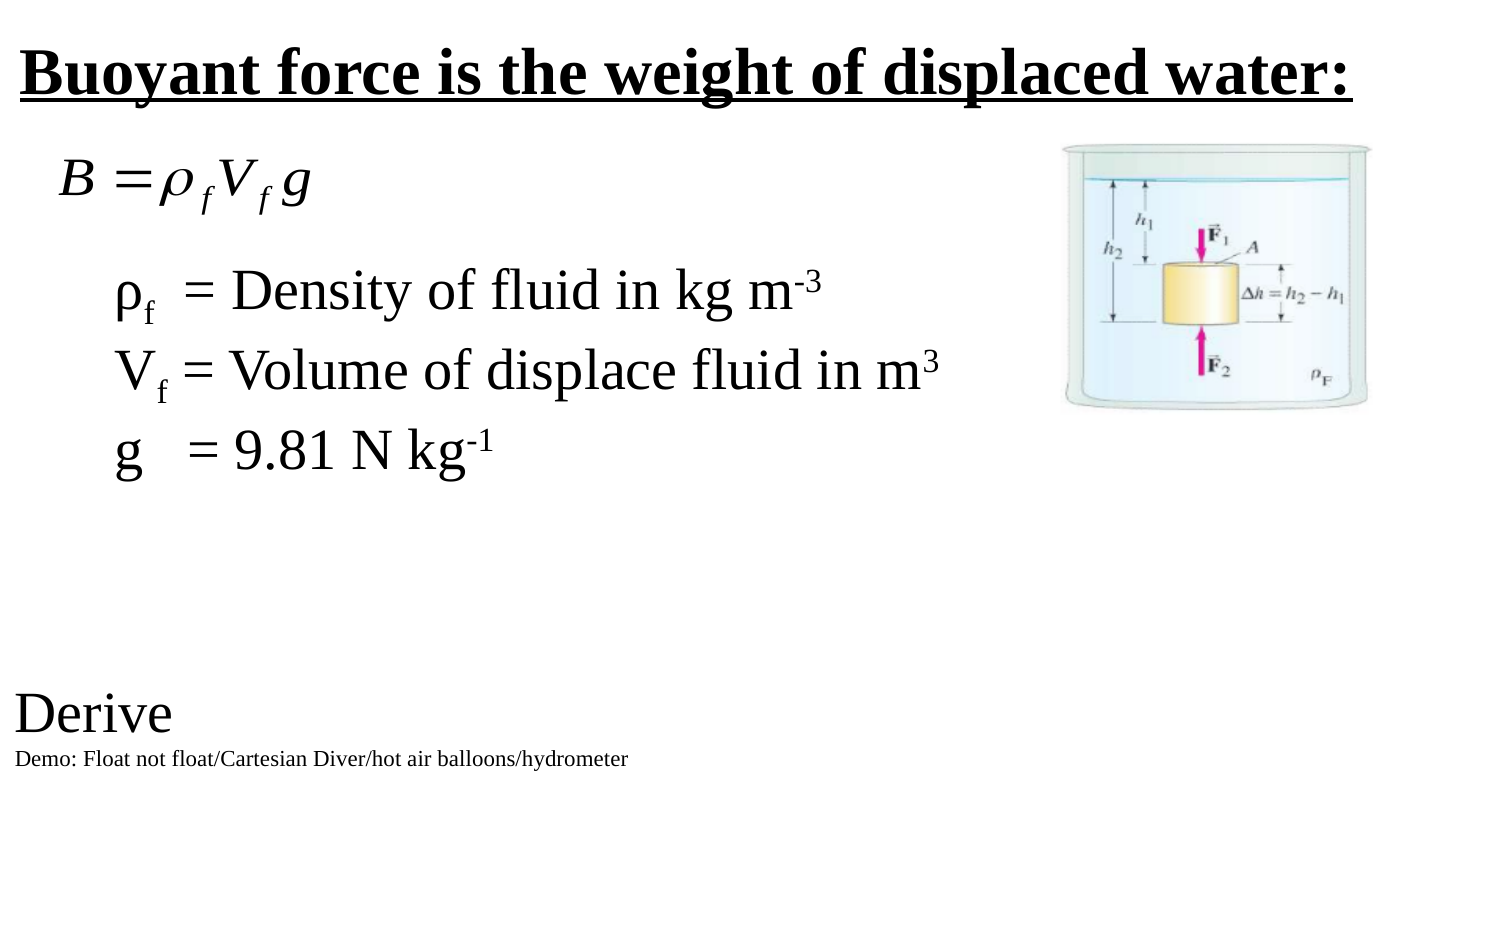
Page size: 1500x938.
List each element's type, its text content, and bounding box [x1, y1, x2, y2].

text_box ρf = Density of fluid in kg m-3 Vf = Volume of displace fluid in m3 g = 9.81 N kg-1 [24, 104, 975, 559]
picture [1049, 135, 1379, 419]
text_box Buoyant force is the weight of displaced water: [5, 20, 1369, 115]
text_box Derive Demo: Float not float/Cartesian Diver/hot air balloons/hydrometer [0, 666, 1500, 779]
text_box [47, 141, 328, 228]
